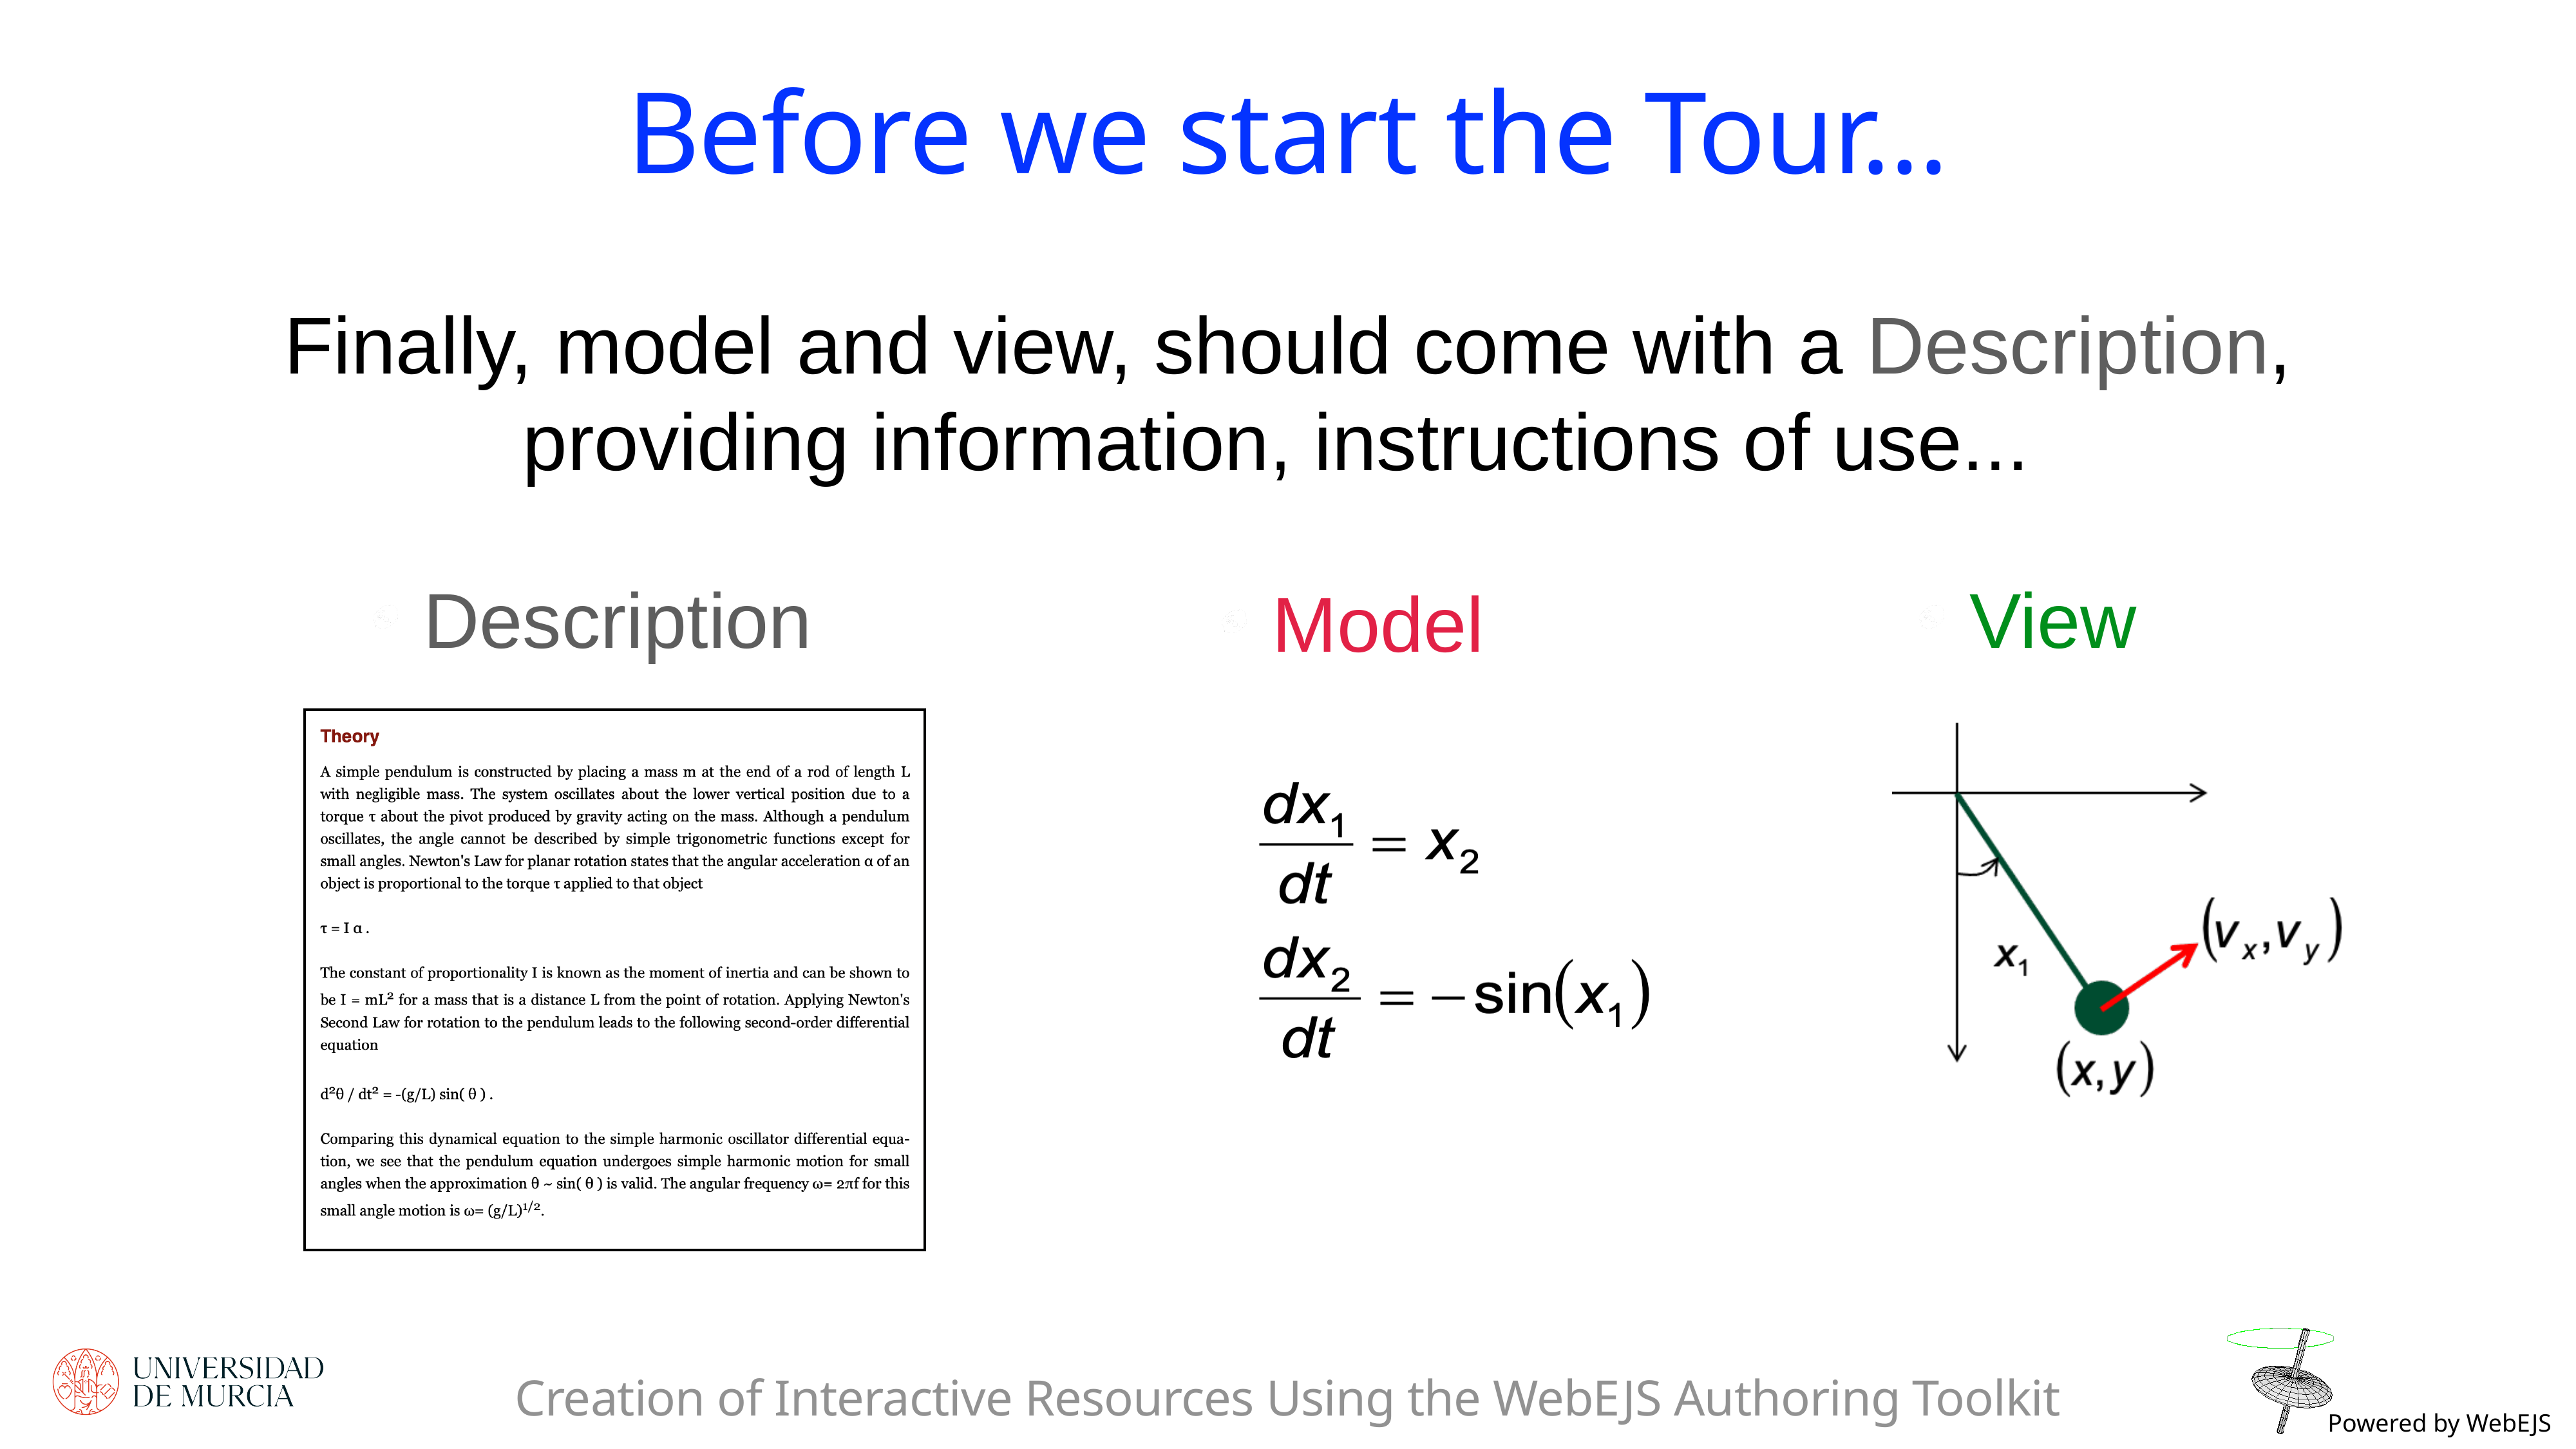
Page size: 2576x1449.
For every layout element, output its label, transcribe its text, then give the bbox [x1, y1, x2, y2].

picture [37, 1332, 339, 1432]
picture [1248, 765, 1655, 1070]
text_box Powered by WebEJS [2355, 1402, 2576, 1443]
text_box Model [1162, 560, 1544, 682]
title Before we start the Tour... [128, 81, 2448, 265]
picture [372, 605, 398, 629]
picture [305, 710, 924, 1249]
list View [1837, 534, 2219, 699]
text_box Creation of Interactive Resources Using the WebEJS Authoring Toolkit [502, 1333, 2074, 1431]
picture [1221, 609, 1247, 633]
text_box Finally, model and view, should come with a Description, providing information, instructions of use... [220, 265, 2356, 524]
picture [1891, 721, 2346, 1104]
picture [2213, 1321, 2355, 1443]
picture [1918, 605, 1944, 629]
text_box Description [366, 525, 863, 708]
